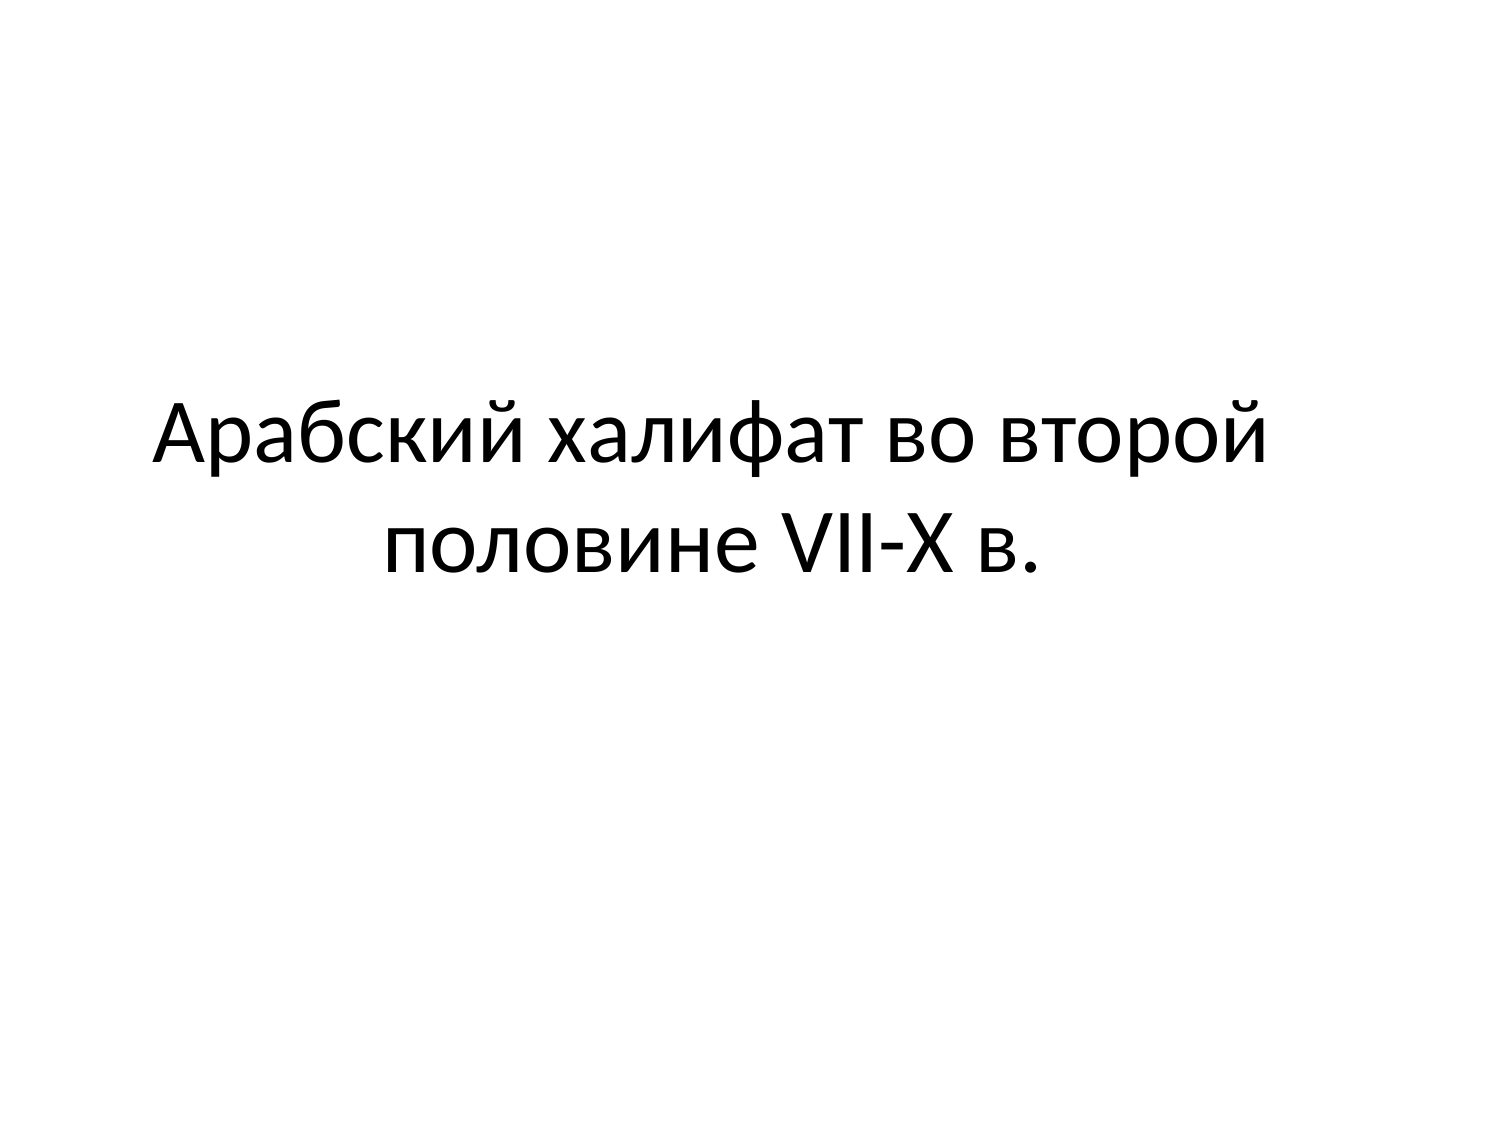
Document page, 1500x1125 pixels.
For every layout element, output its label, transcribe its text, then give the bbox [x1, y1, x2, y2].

title Арабский халифат во второй половине VII-X в. [99, 237, 1325, 725]
